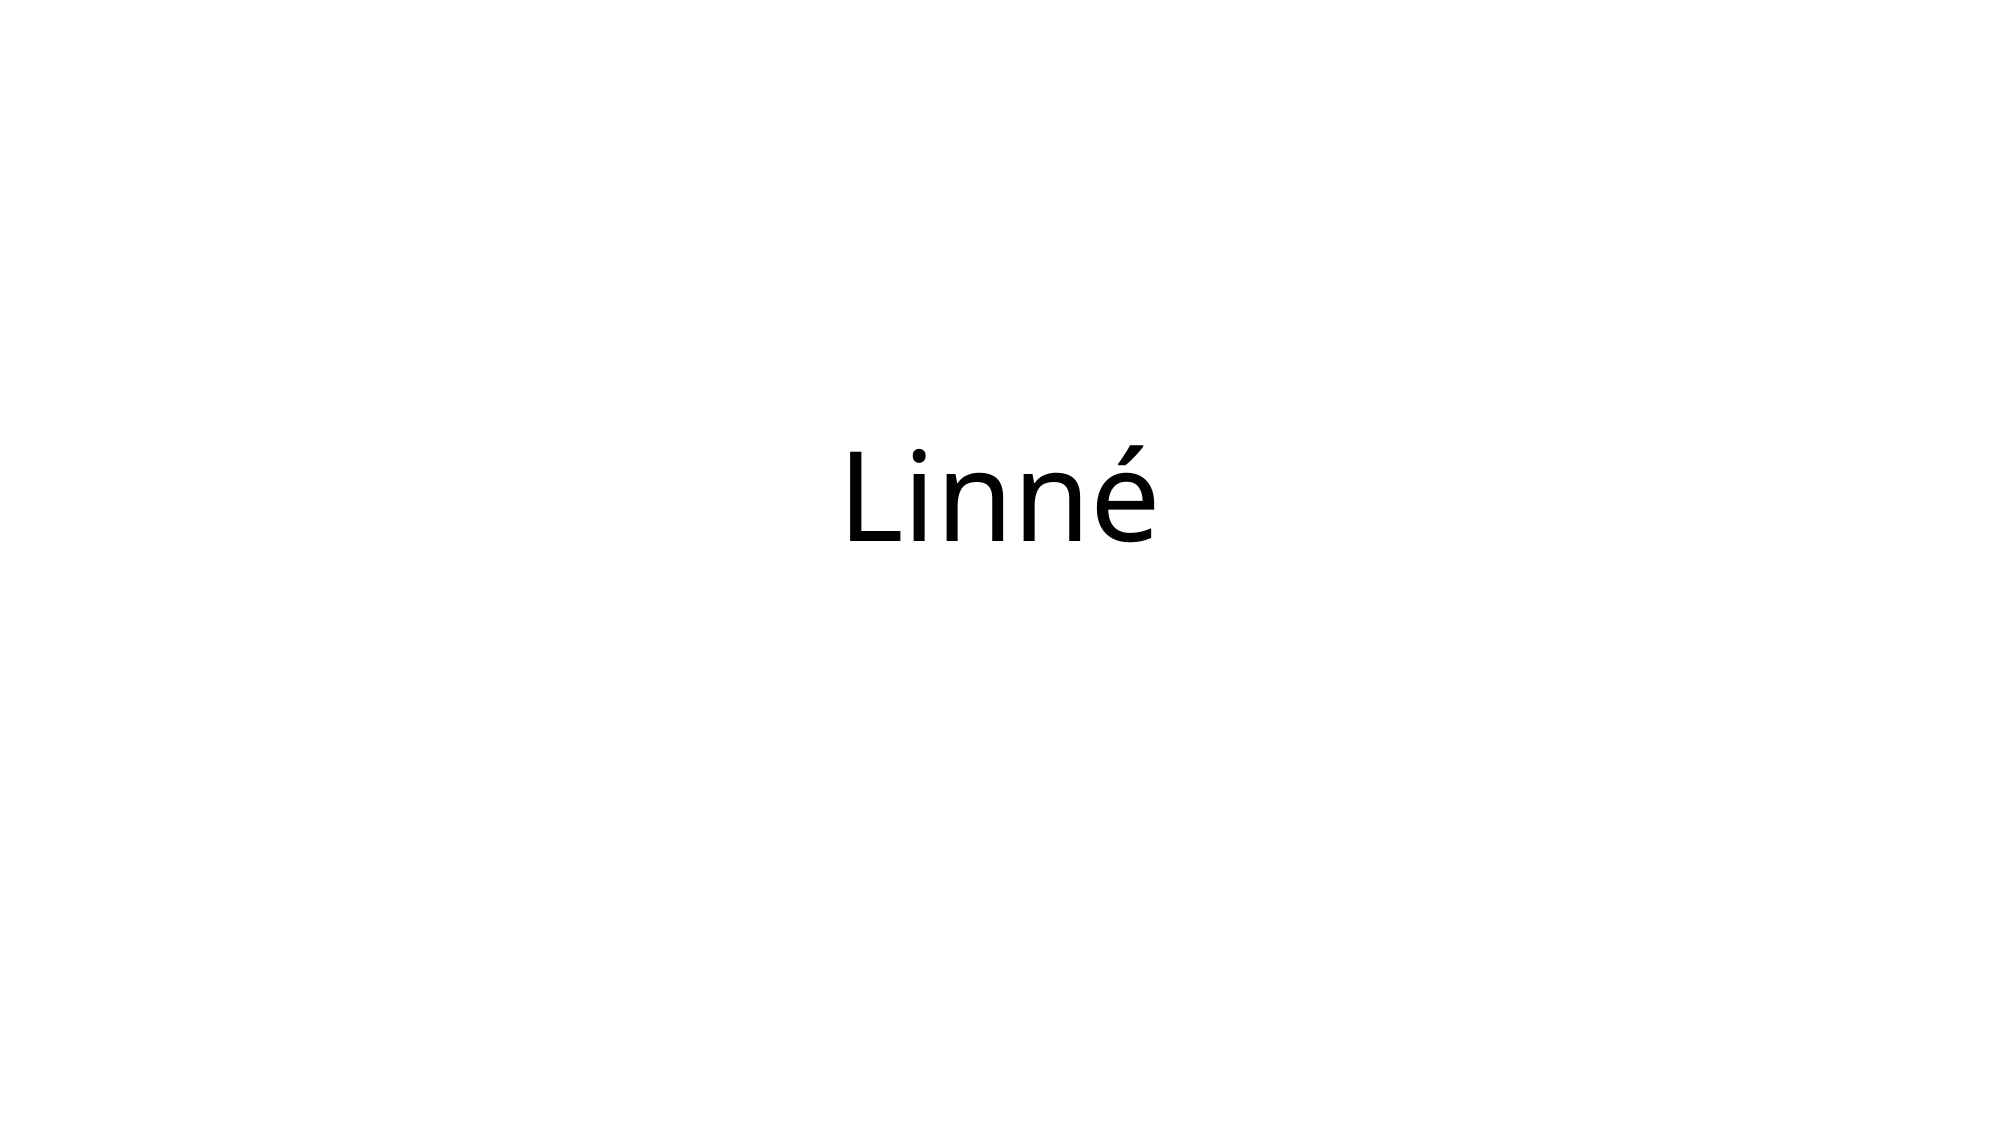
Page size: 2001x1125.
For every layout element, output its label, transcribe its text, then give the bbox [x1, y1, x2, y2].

title Linné [249, 184, 1750, 576]
